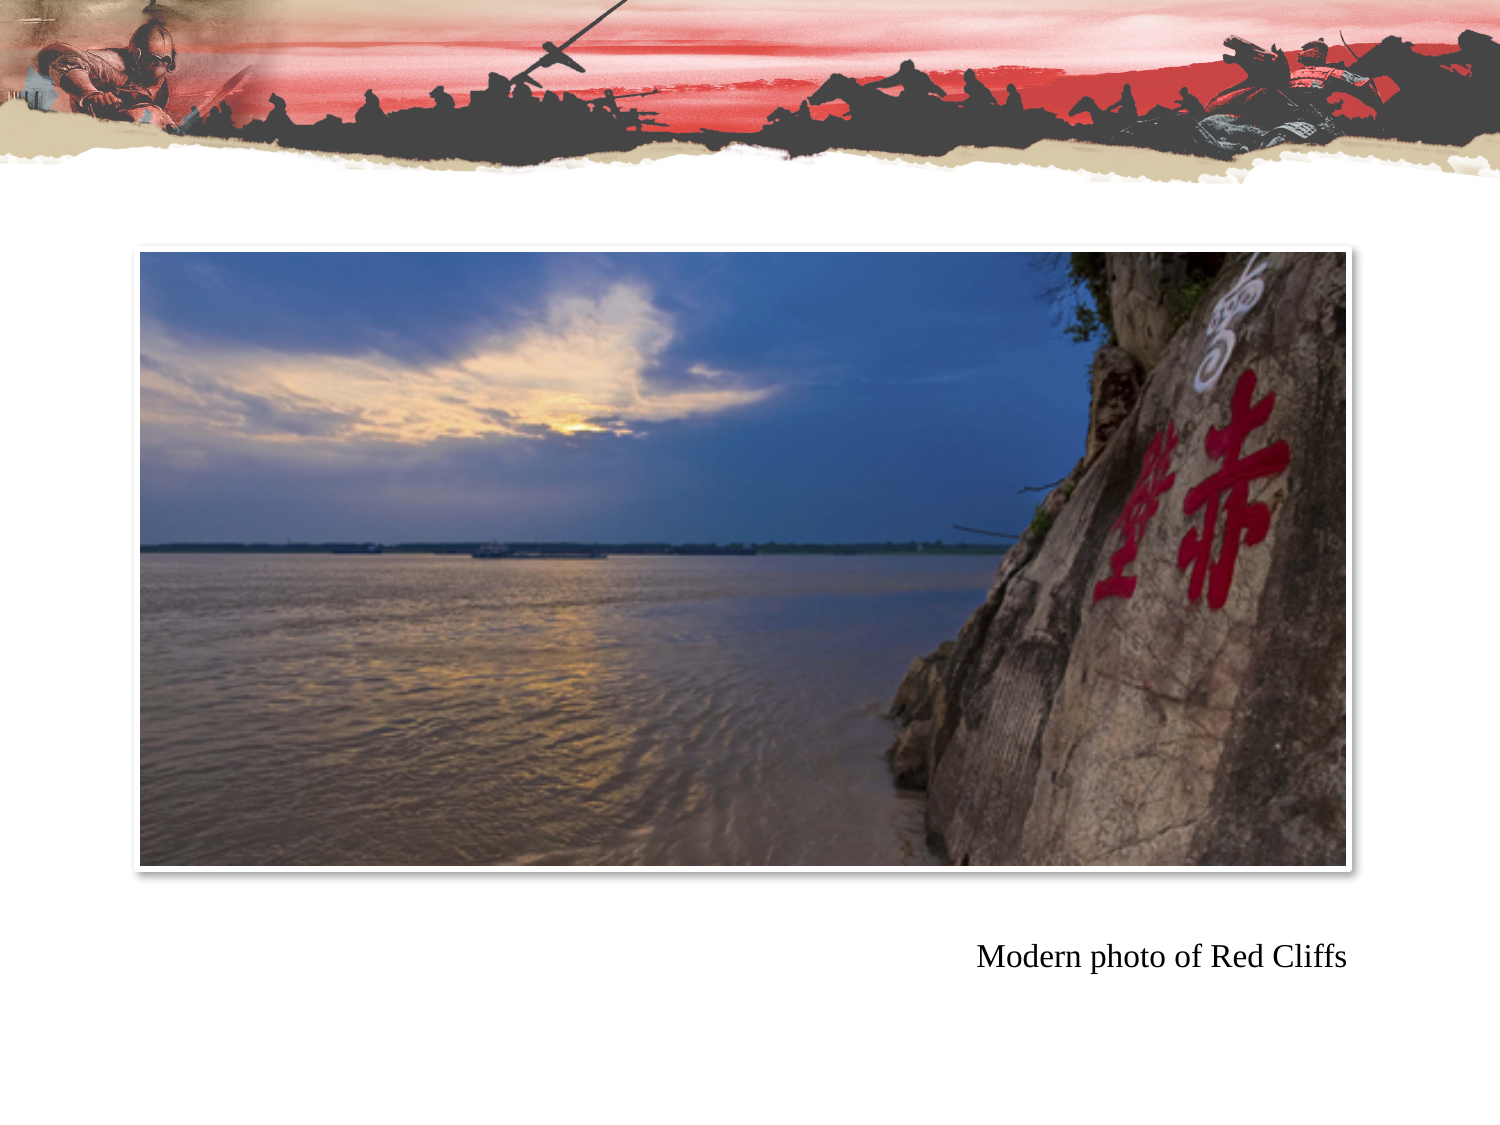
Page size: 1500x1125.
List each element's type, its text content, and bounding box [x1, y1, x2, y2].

picture [139, 251, 1346, 867]
picture [0, 0, 1500, 199]
text_box Modern photo of Red Cliffs [961, 889, 1375, 982]
